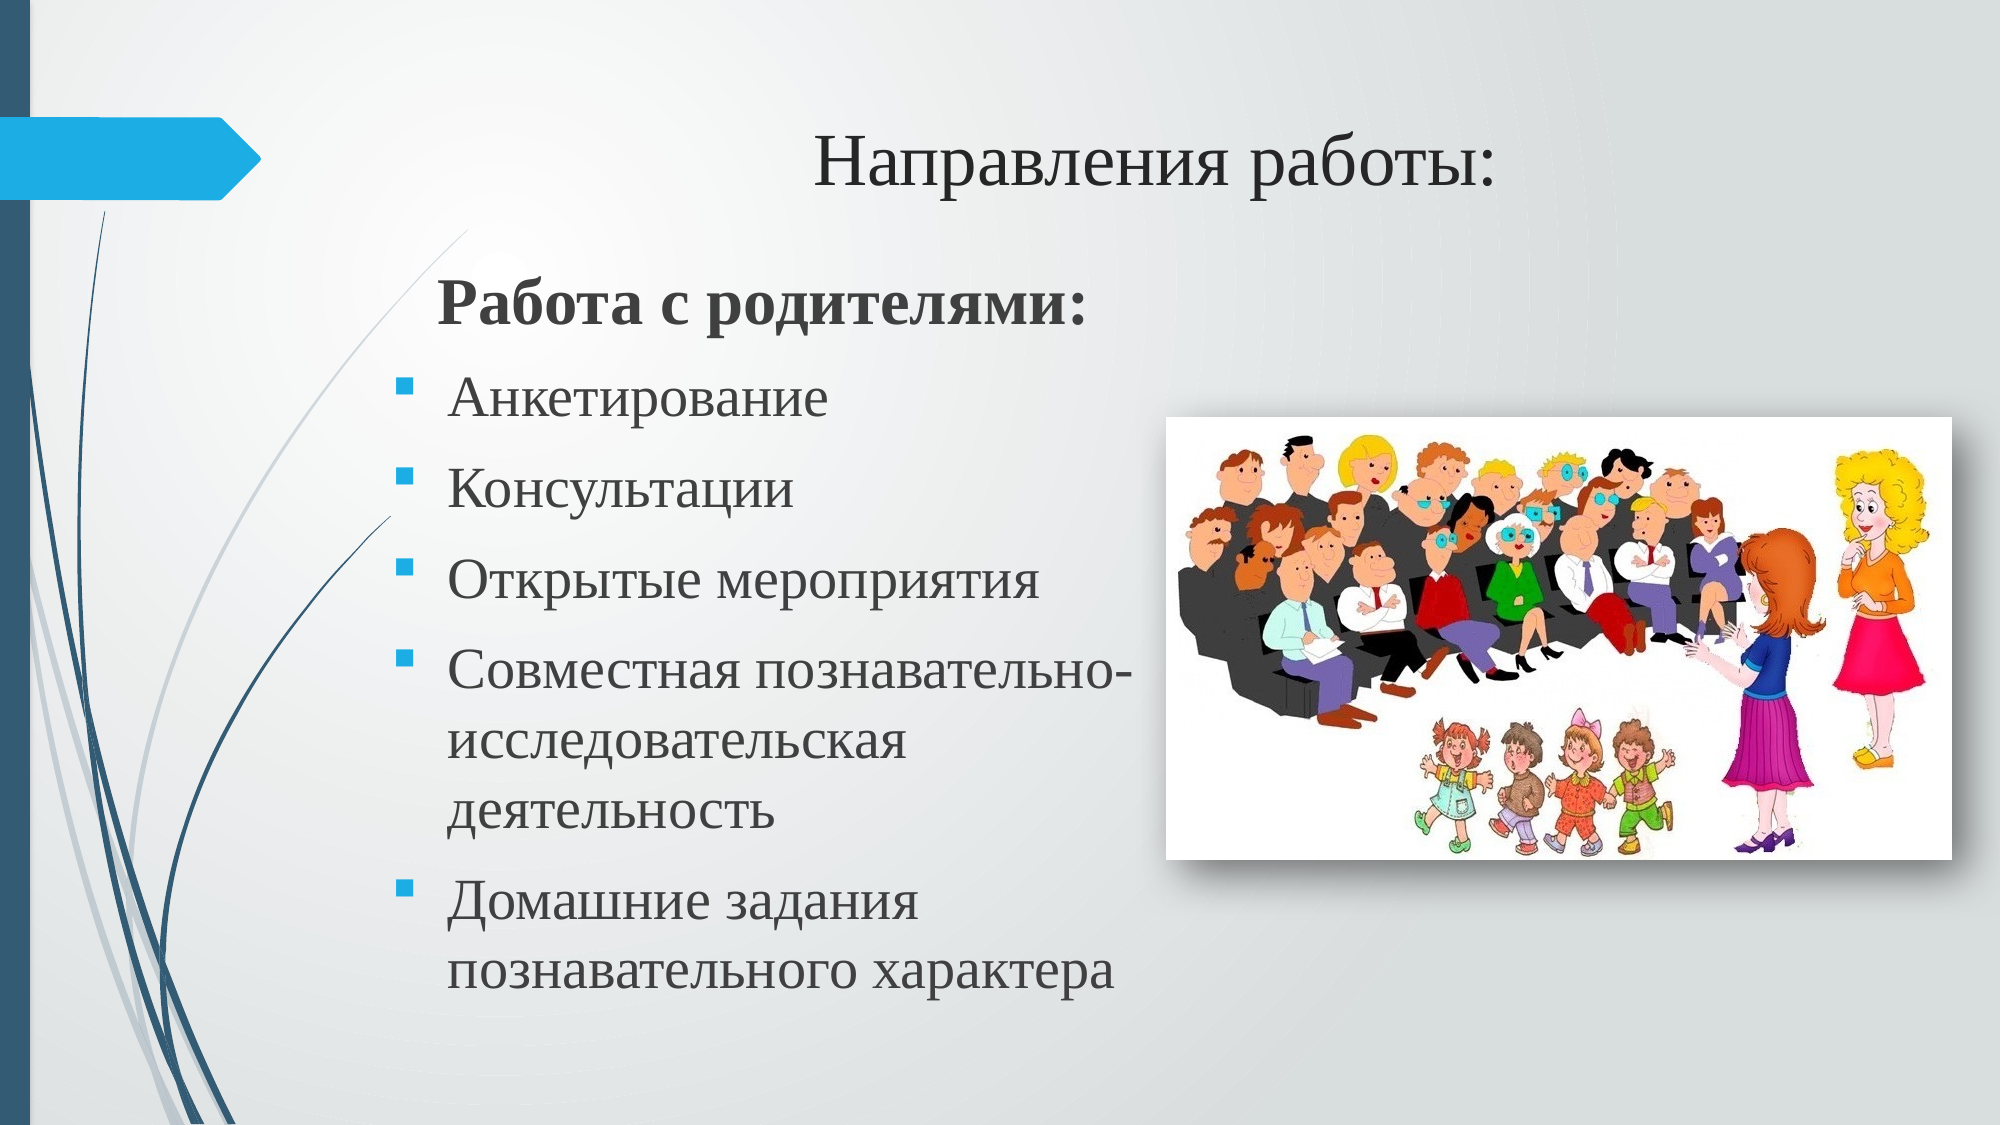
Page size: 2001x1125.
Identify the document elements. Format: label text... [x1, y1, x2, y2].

picture [1165, 417, 1952, 860]
list Работа с родителями: Анкетирование Консультации Открытые мероприятия Совместная познавательно-исследовательская деятельность Домашние задания познавательного характера [376, 249, 1152, 1060]
title Направления работы: [425, 102, 1888, 219]
